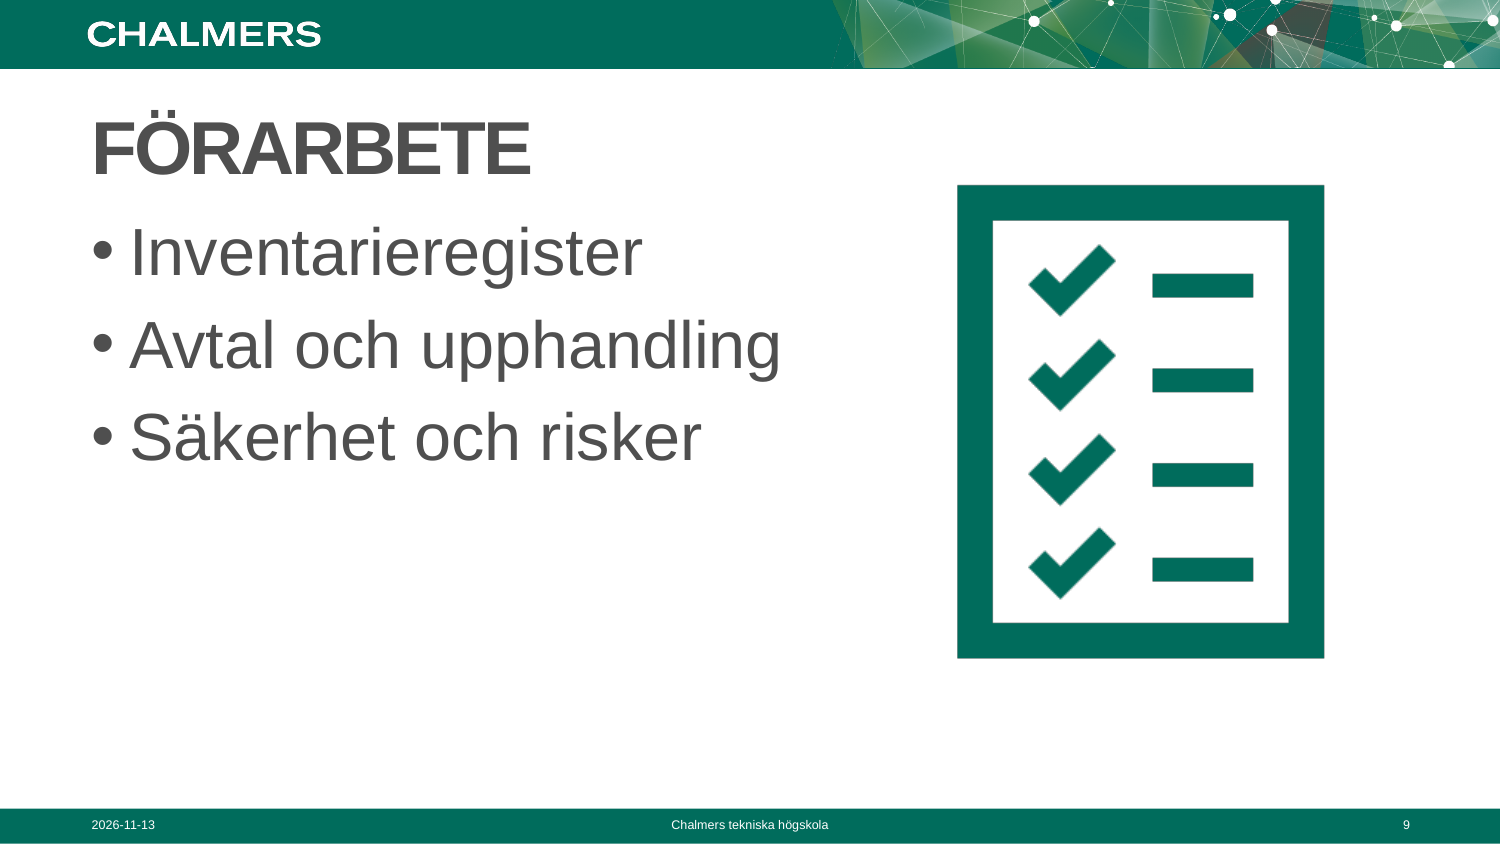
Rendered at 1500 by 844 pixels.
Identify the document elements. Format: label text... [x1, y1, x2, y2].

picture [809, 0, 1500, 68]
picture [80, 12, 328, 58]
footer Chalmers tekniska högskola [512, 809, 988, 844]
picture [857, 138, 1425, 706]
slide_number 9 [1074, 809, 1425, 844]
title Förarbete [76, 100, 1425, 210]
list Inventarieregister Avtal och upphandling Säkerhet och risker [76, 210, 1048, 782]
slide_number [76, 809, 427, 844]
